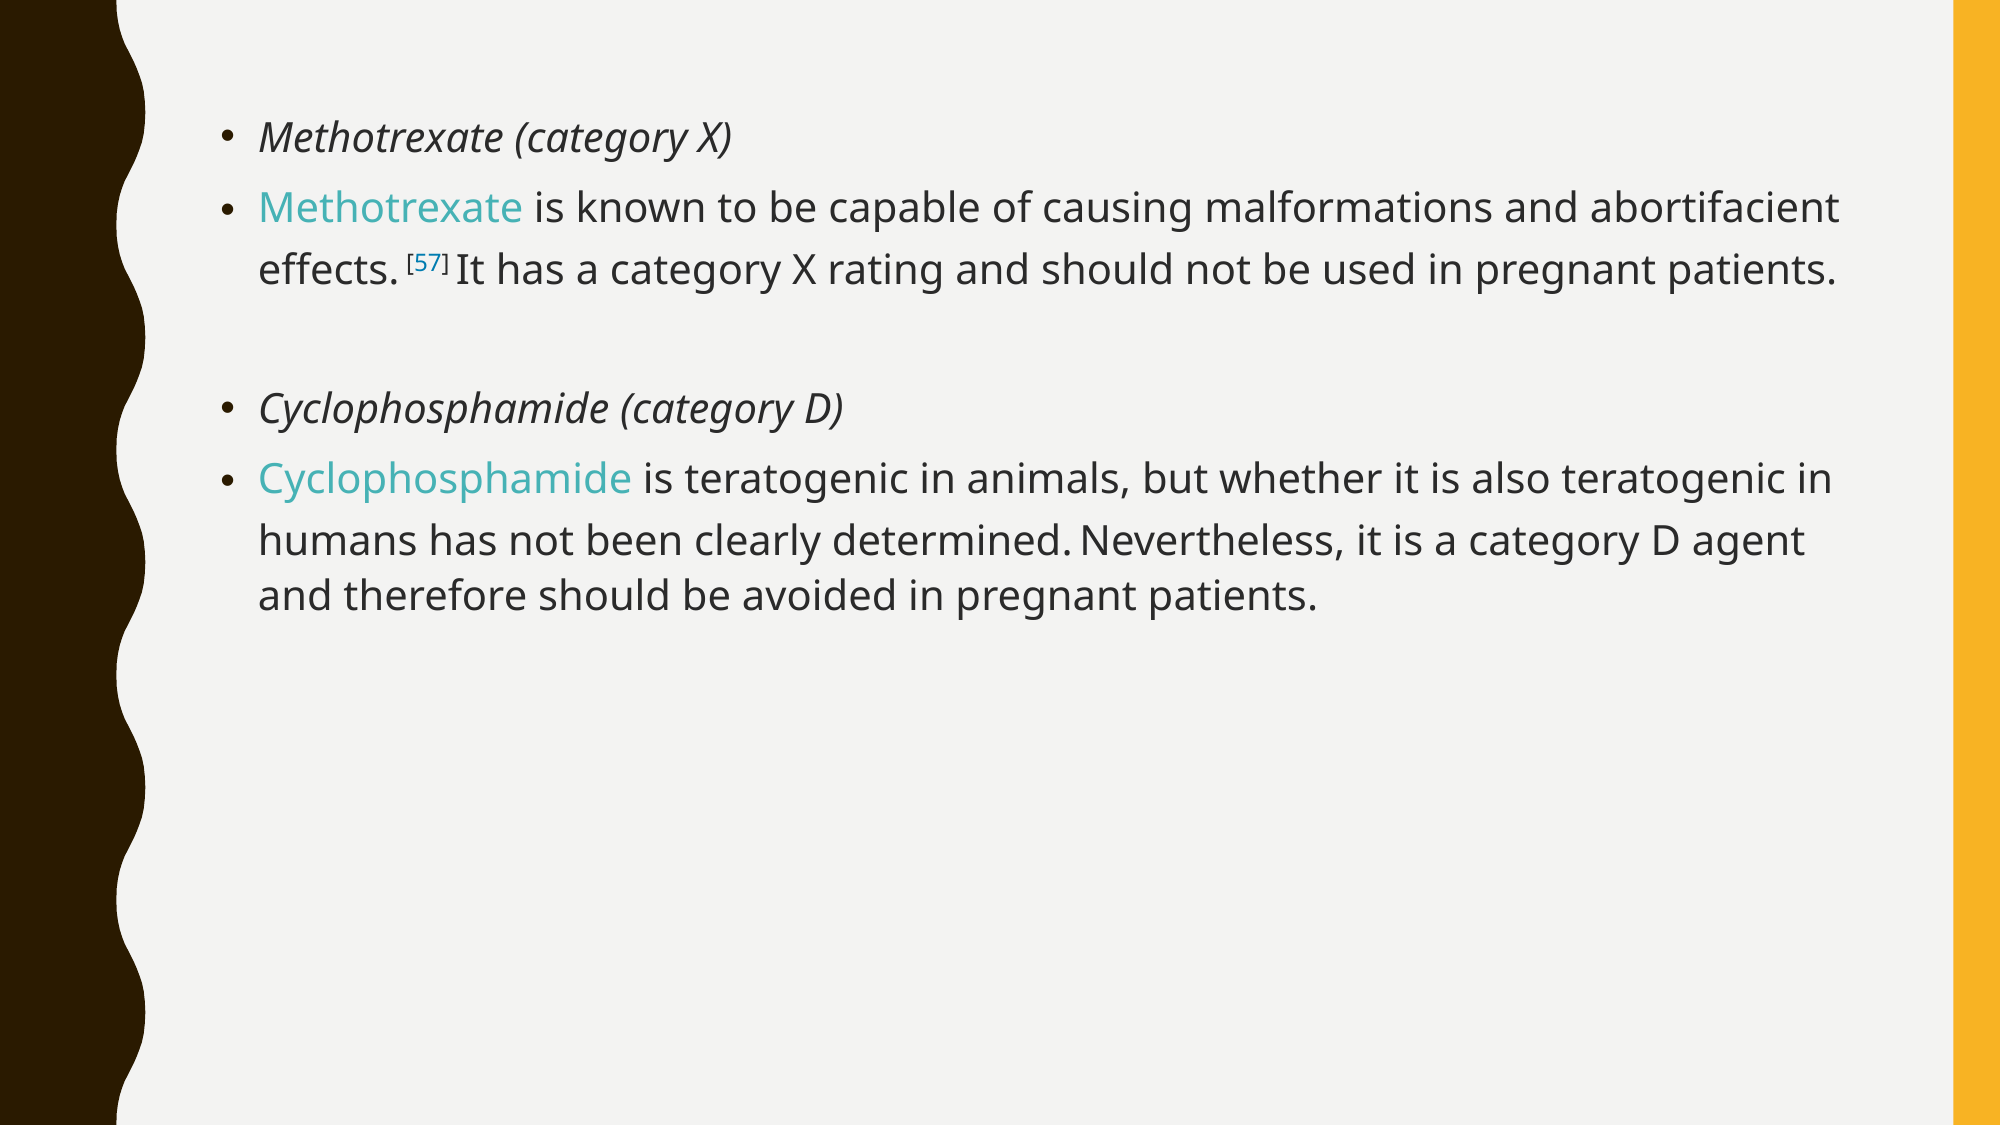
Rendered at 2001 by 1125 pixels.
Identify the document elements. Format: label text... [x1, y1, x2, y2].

list Methotrexate (category X) Methotrexate is known to be capable of causing malformations and abortifacient effects. [57] It has a category X rating and should not be used in pregnant patients. Cyclophosphamide (category D) Cyclophosphamide is teratogenic in animals, but whether it is also teratogenic in humans has not been clearly determined. Nevertheless, it is a category D agent and therefore should be avoided in pregnant patients. [205, 97, 1875, 1077]
